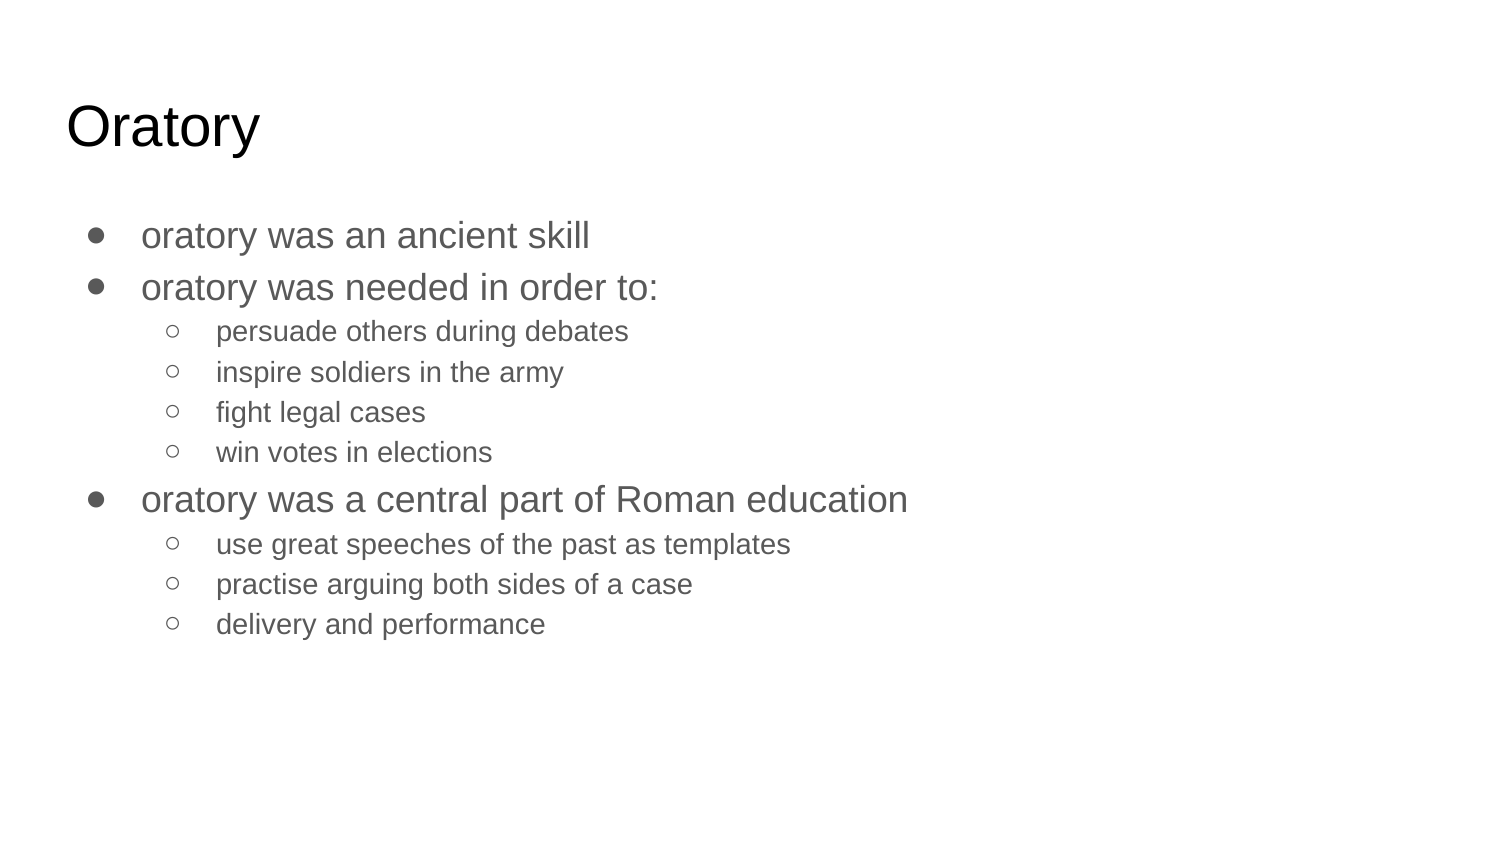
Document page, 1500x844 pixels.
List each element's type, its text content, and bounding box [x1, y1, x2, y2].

list oratory was an ancient skill oratory was needed in order to: persuade others during debates inspire soldiers in the army fight legal cases win votes in elections oratory was a central part of Roman education use great speeches of the past as templates practise arguing both sides of a case delivery and performance [51, 189, 1449, 750]
title Oratory [51, 72, 1449, 167]
